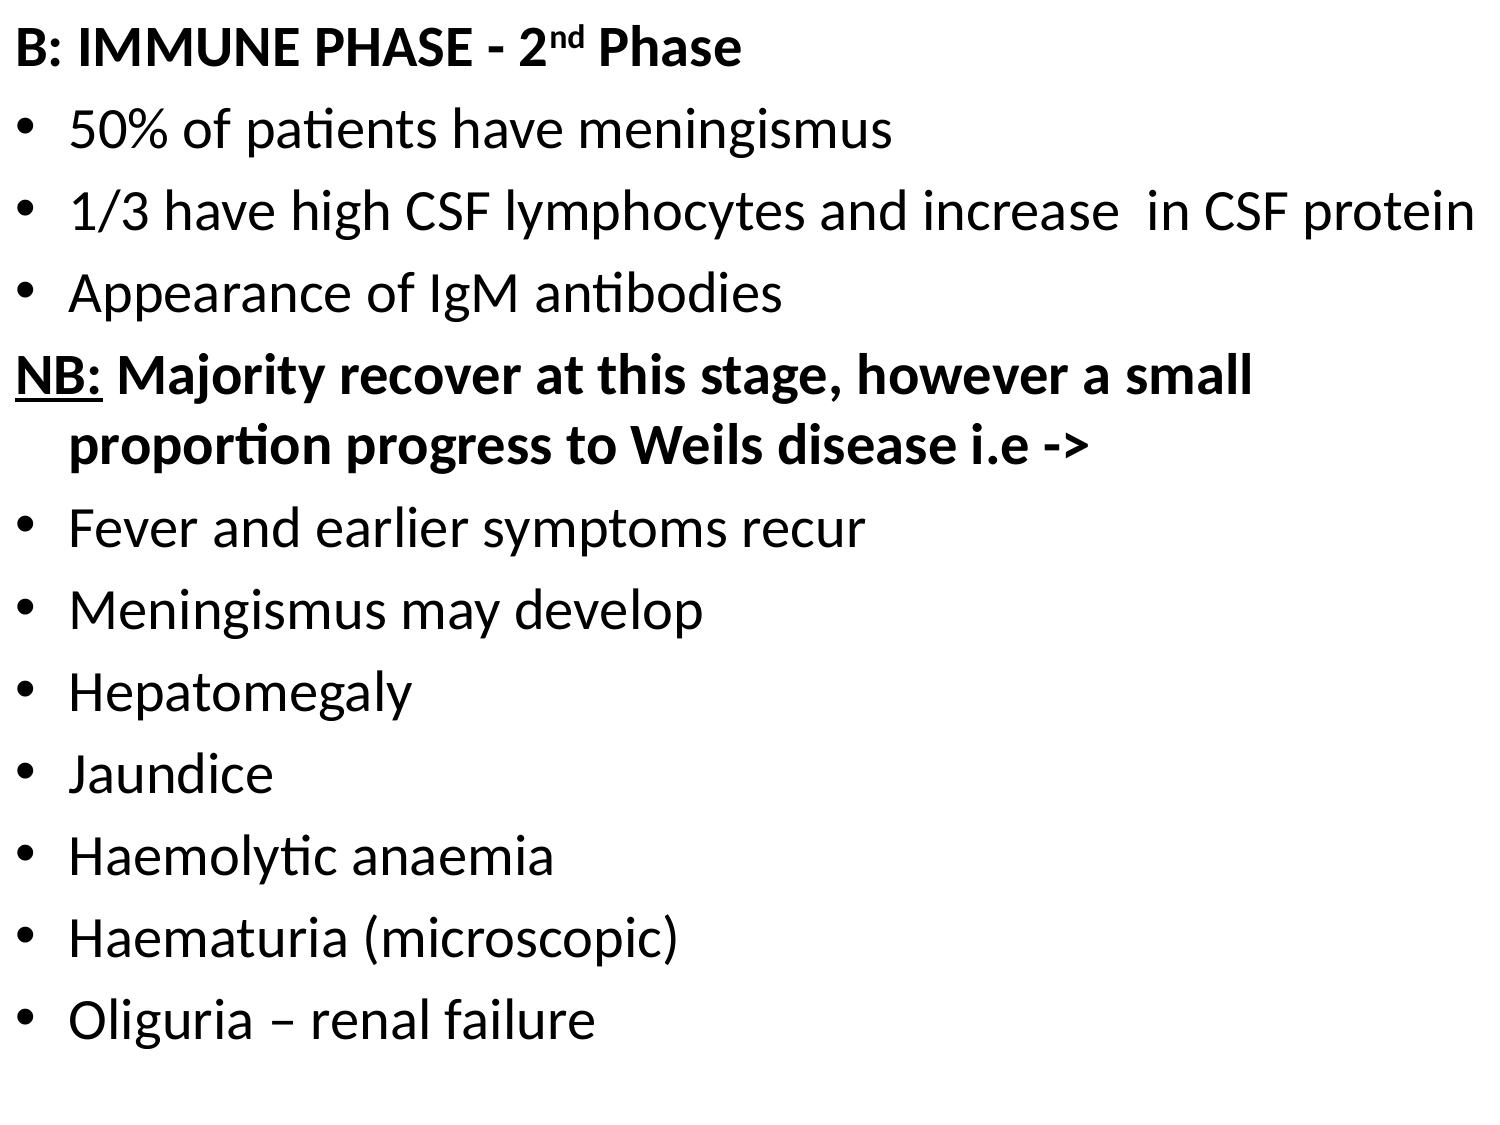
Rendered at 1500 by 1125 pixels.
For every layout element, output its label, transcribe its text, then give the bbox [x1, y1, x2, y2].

list B: IMMUNE PHASE - 2nd Phase 50% of patients have meningismus 1/3 have high CSF lymphocytes and increase in CSF protein Appearance of IgM antibodies NB: Majority recover at this stage, however a small proportion progress to Weils disease i.e -> Fever and earlier symptoms recur Meningismus may develop Hepatomegaly Jaundice Haemolytic anaemia Haematuria (microscopic) Oliguria – renal failure [0, 0, 1500, 1125]
